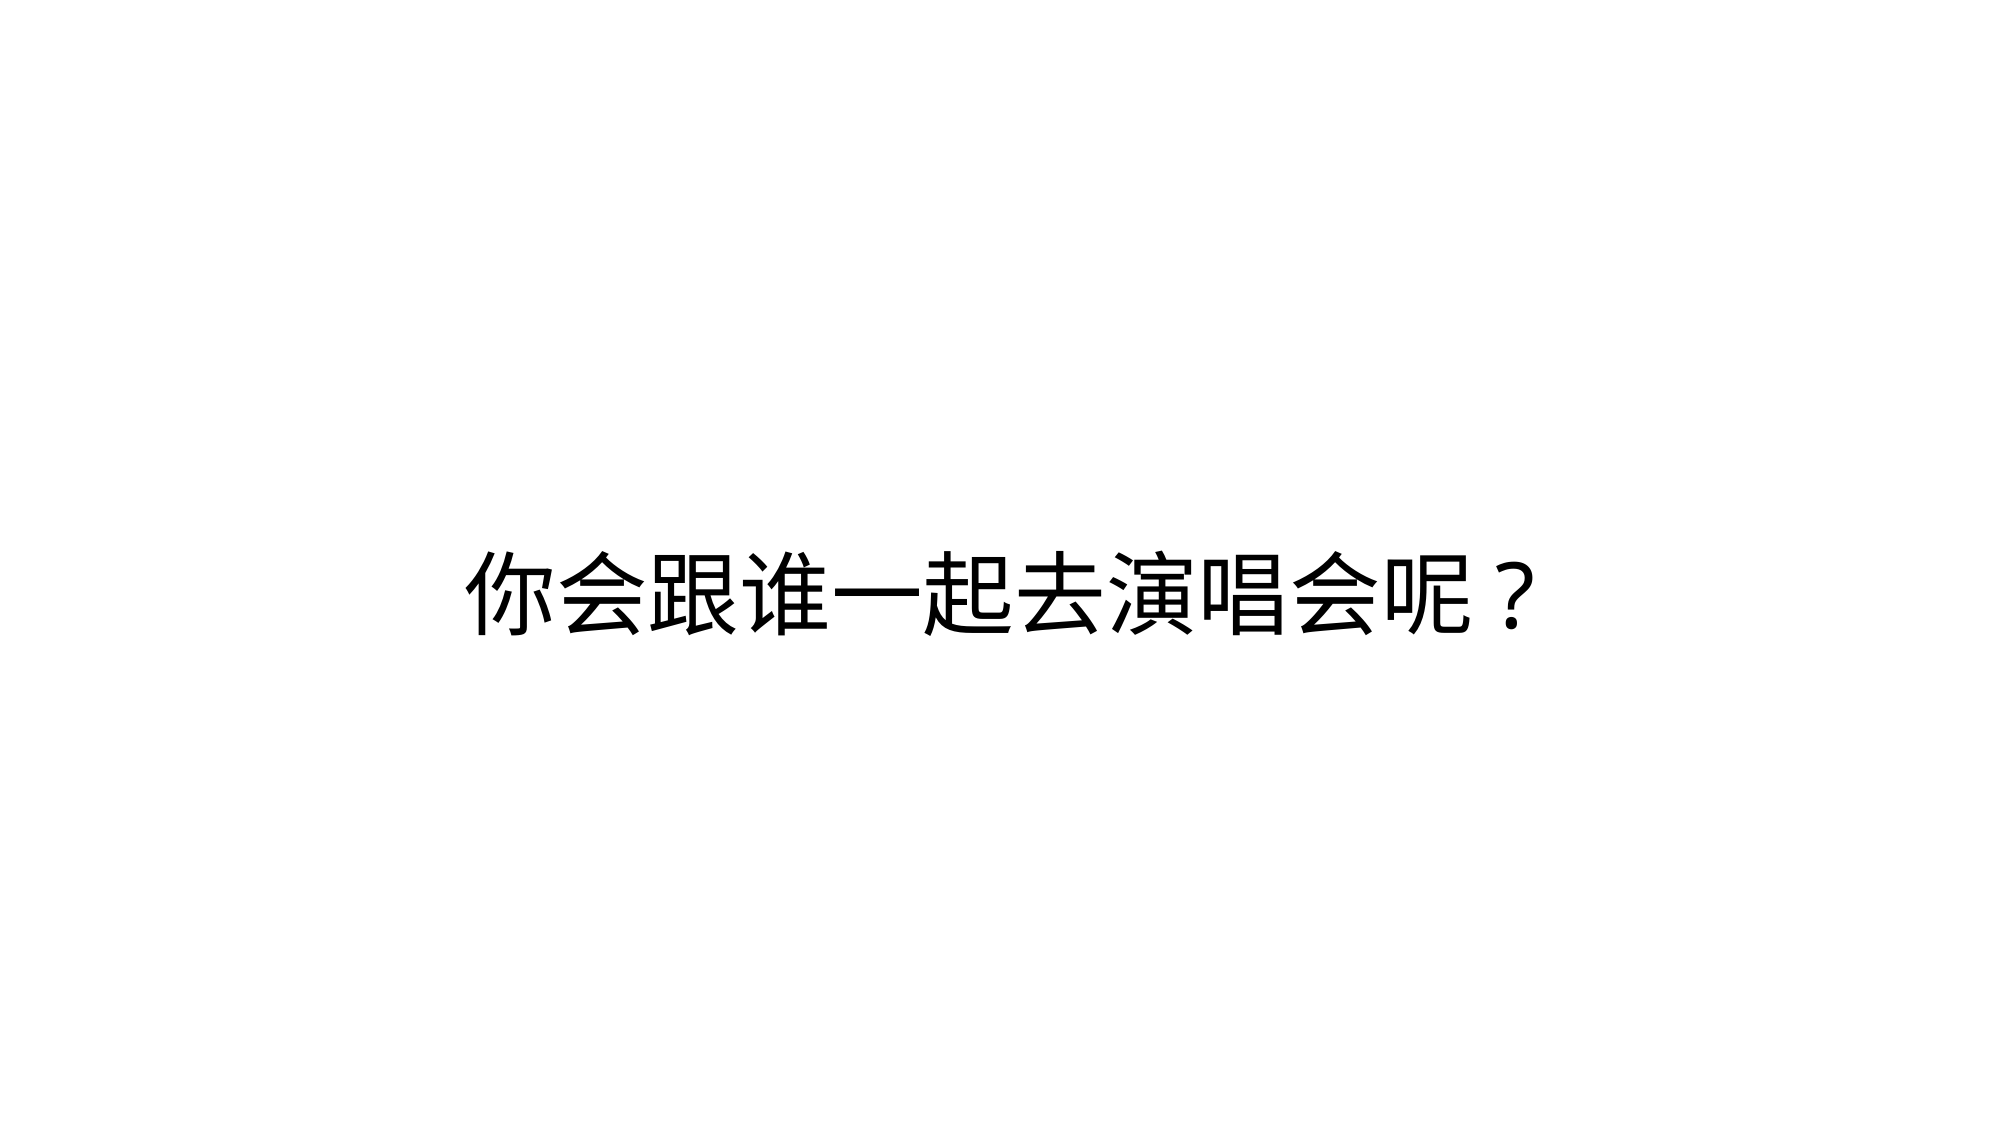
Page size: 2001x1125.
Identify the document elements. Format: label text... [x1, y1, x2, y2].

text_box 你会跟谁一起去演唱会呢? [22, 468, 1978, 657]
